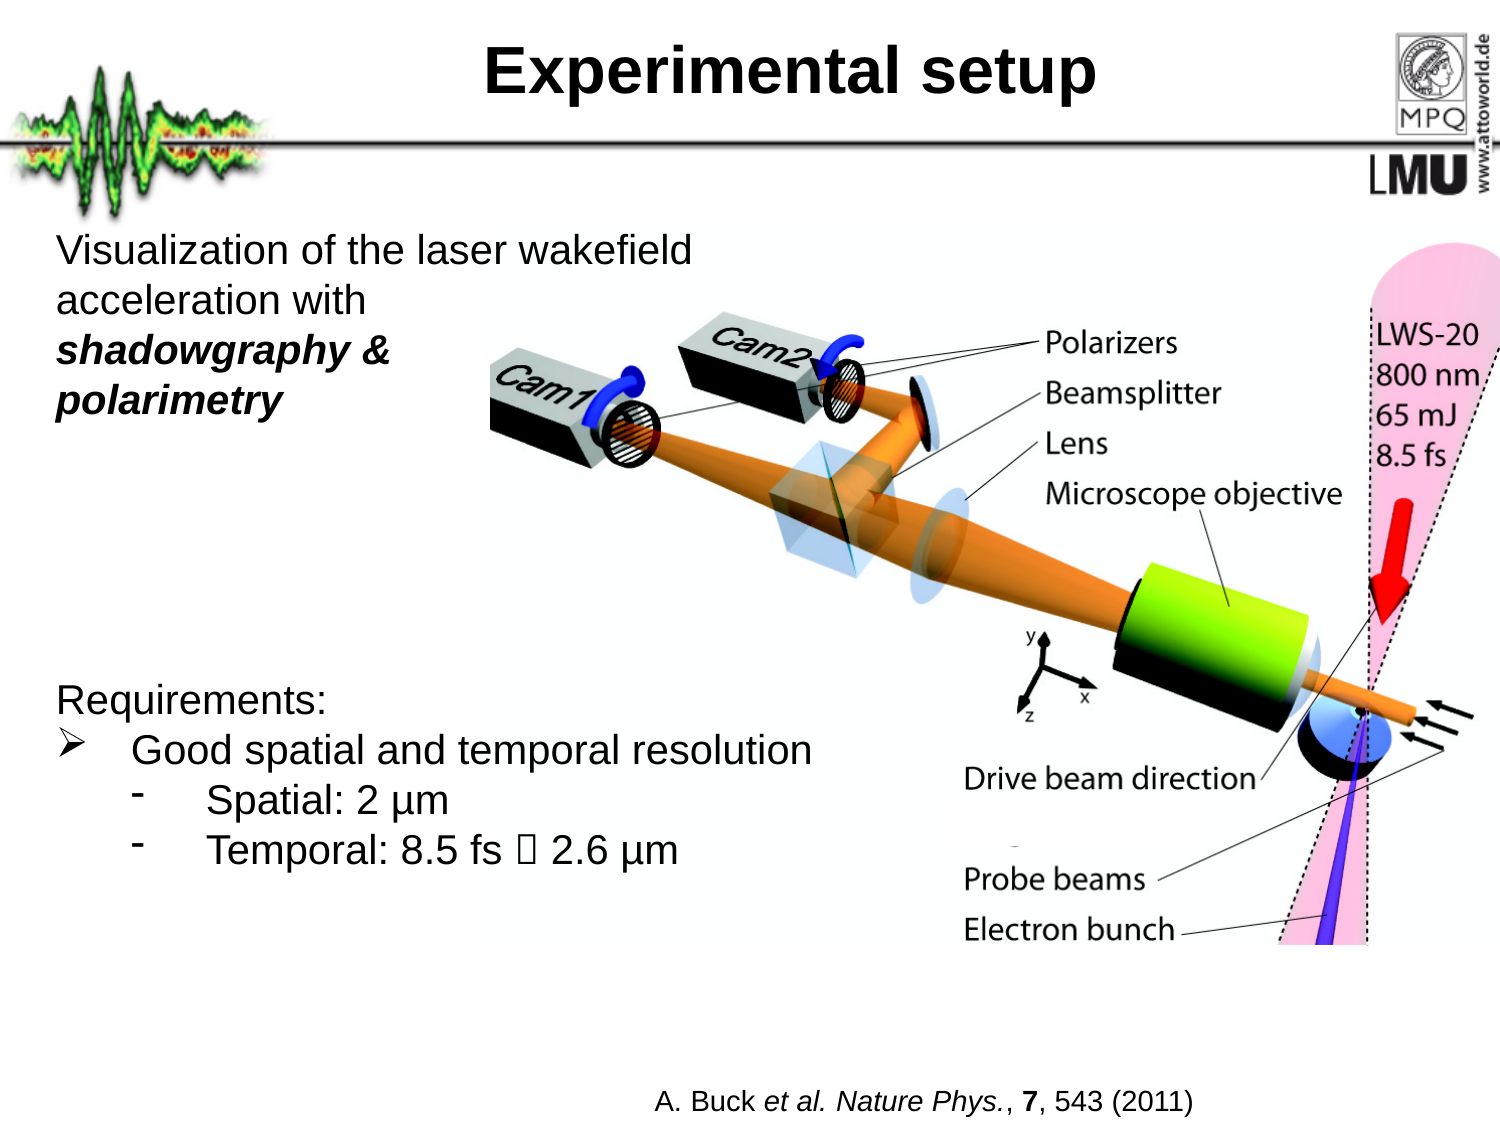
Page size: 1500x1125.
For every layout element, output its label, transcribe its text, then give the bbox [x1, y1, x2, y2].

text_box A. Buck et al. Nature Phys., 7, 543 (2011) [631, 1074, 1209, 1125]
text_box Visualization of the laser wakefield acceleration with shadowgraphy & polarimetry Requirements: Good spatial and temporal resolution Spatial: 2 µm Temporal: 8.5 fs  2.6 µm [41, 215, 916, 881]
text_box Experimental setup [41, 20, 1500, 114]
picture [0, 1, 1500, 1125]
